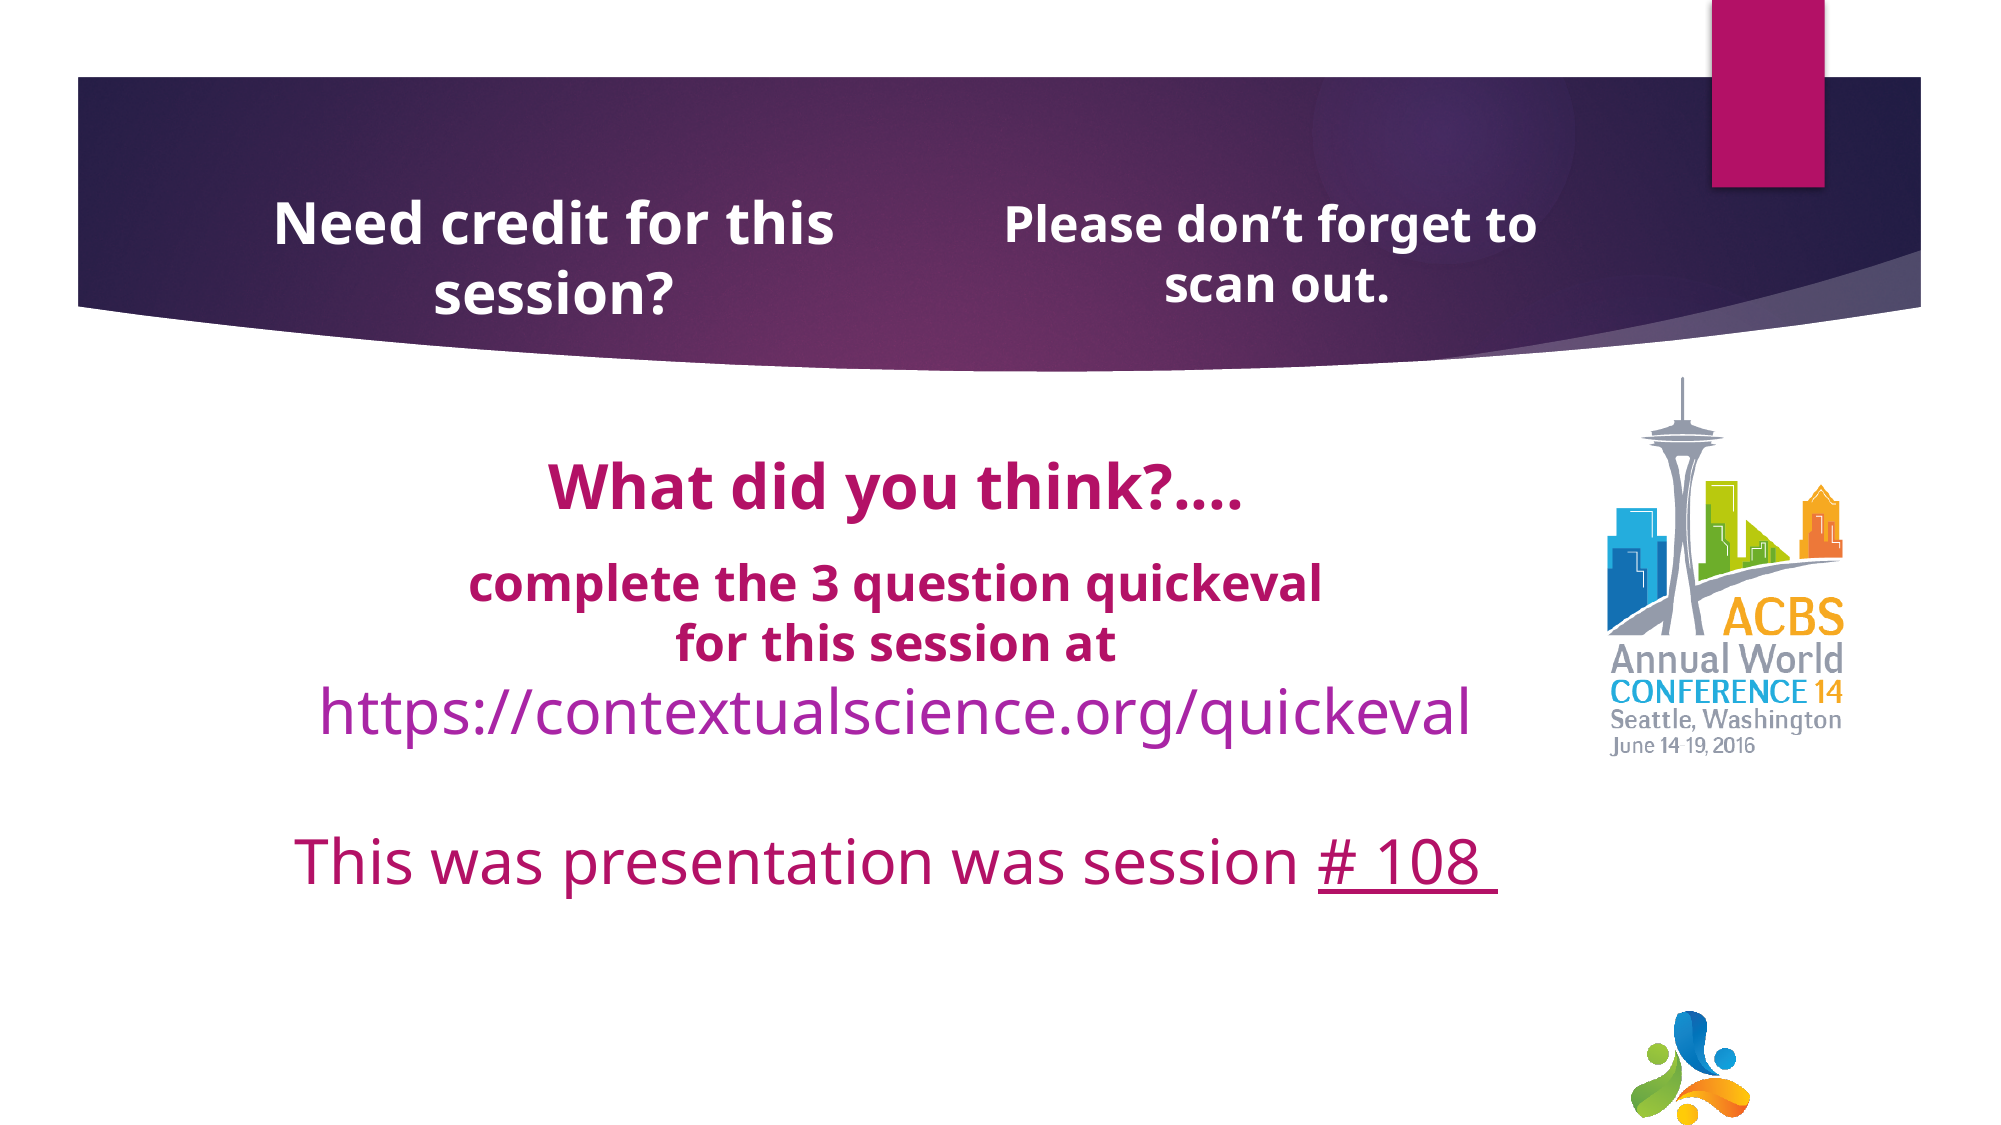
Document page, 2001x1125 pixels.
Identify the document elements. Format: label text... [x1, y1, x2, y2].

text_box What did you think?.... complete the 3 question quickeval for this session at https://contextualscience.org/quickeval This was presentation was session # 108 [279, 439, 1513, 905]
picture [1631, 1011, 1751, 1125]
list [1607, 376, 1847, 784]
text_box Need credit for this session? [140, 178, 968, 334]
text_box Please don’t forget to scan out. [863, 185, 1691, 321]
